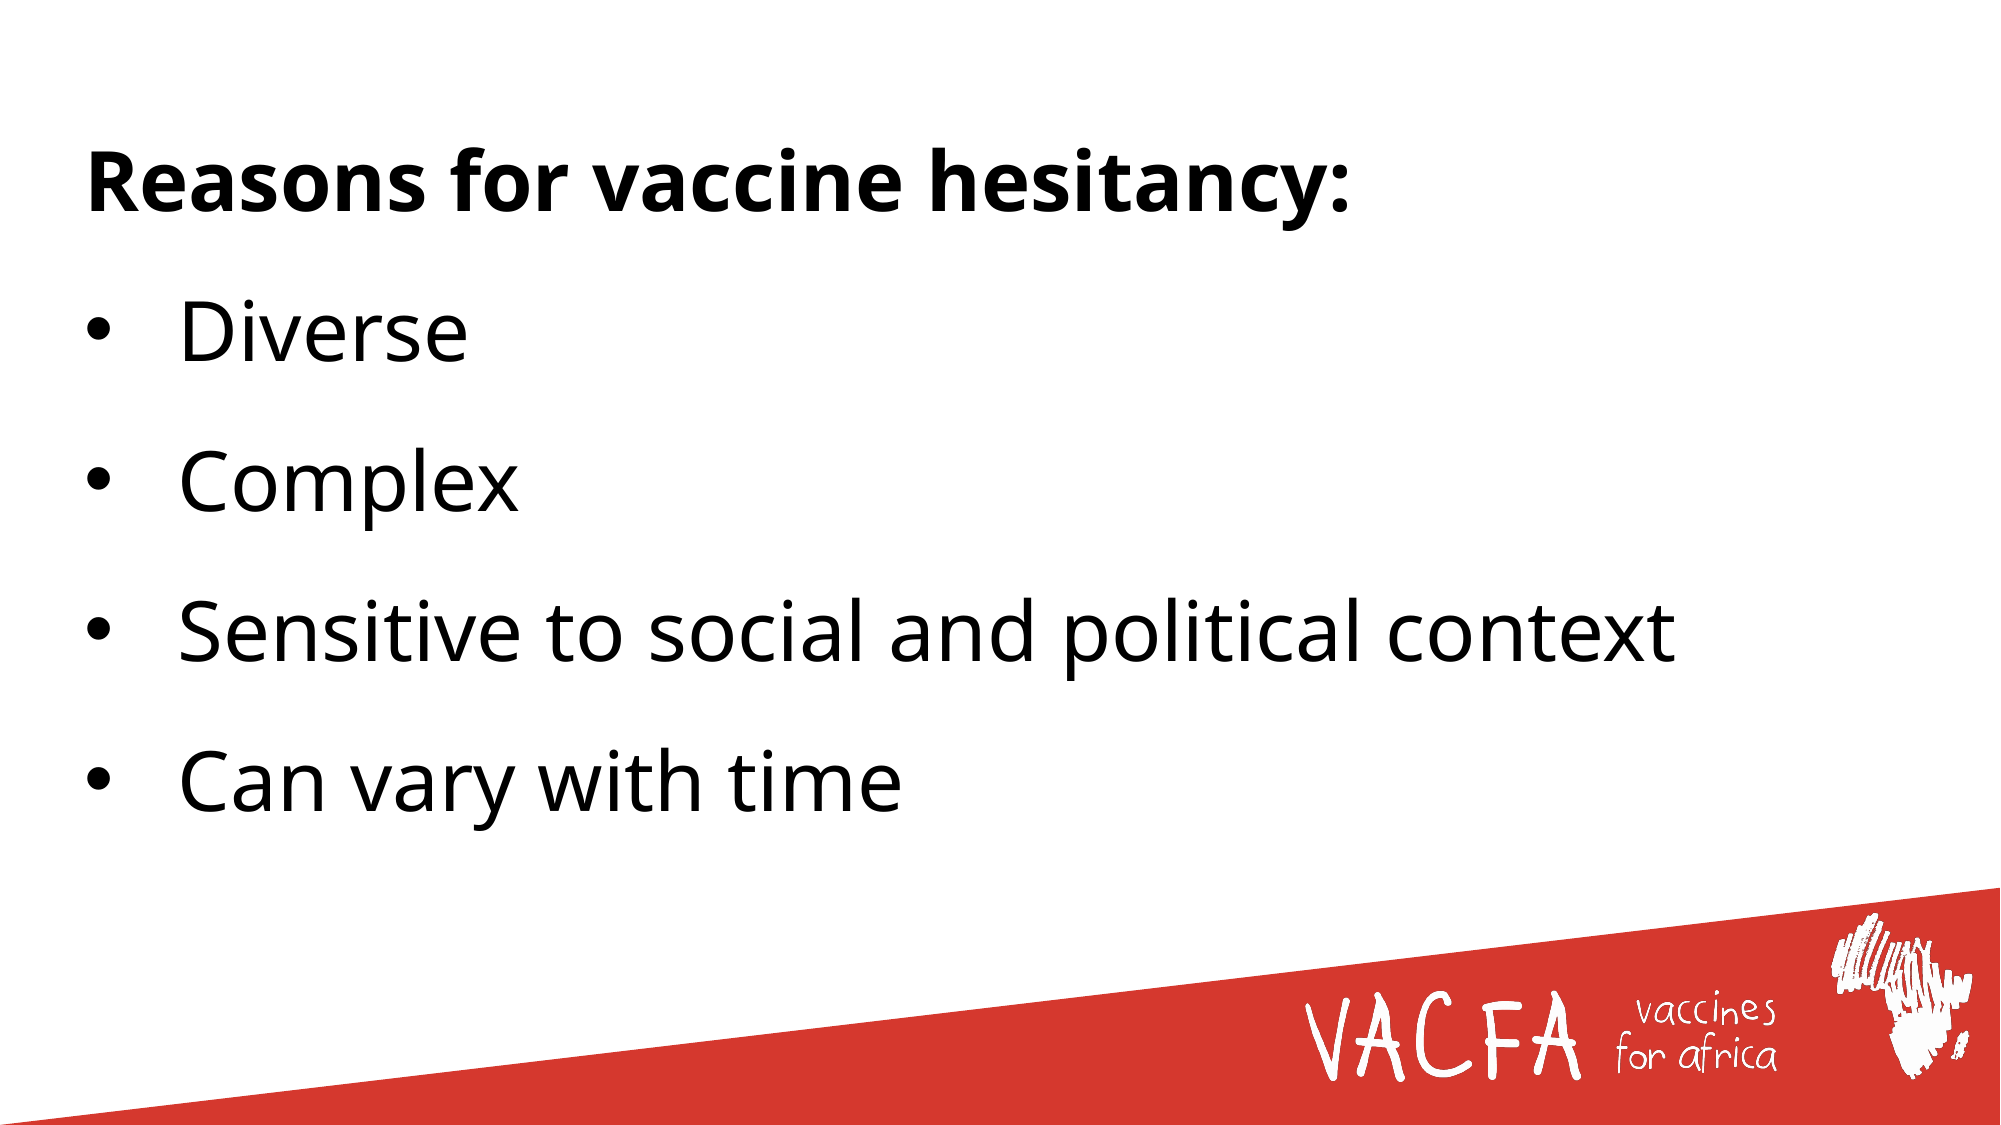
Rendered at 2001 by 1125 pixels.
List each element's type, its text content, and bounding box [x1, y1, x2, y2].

picture [1296, 941, 1794, 1103]
picture [1819, 898, 1975, 1100]
text_box Reasons for vaccine hesitancy: Diverse Complex Sensitive to social and political context Can vary with time [69, 70, 1962, 836]
text_box [0, 886, 2000, 1125]
